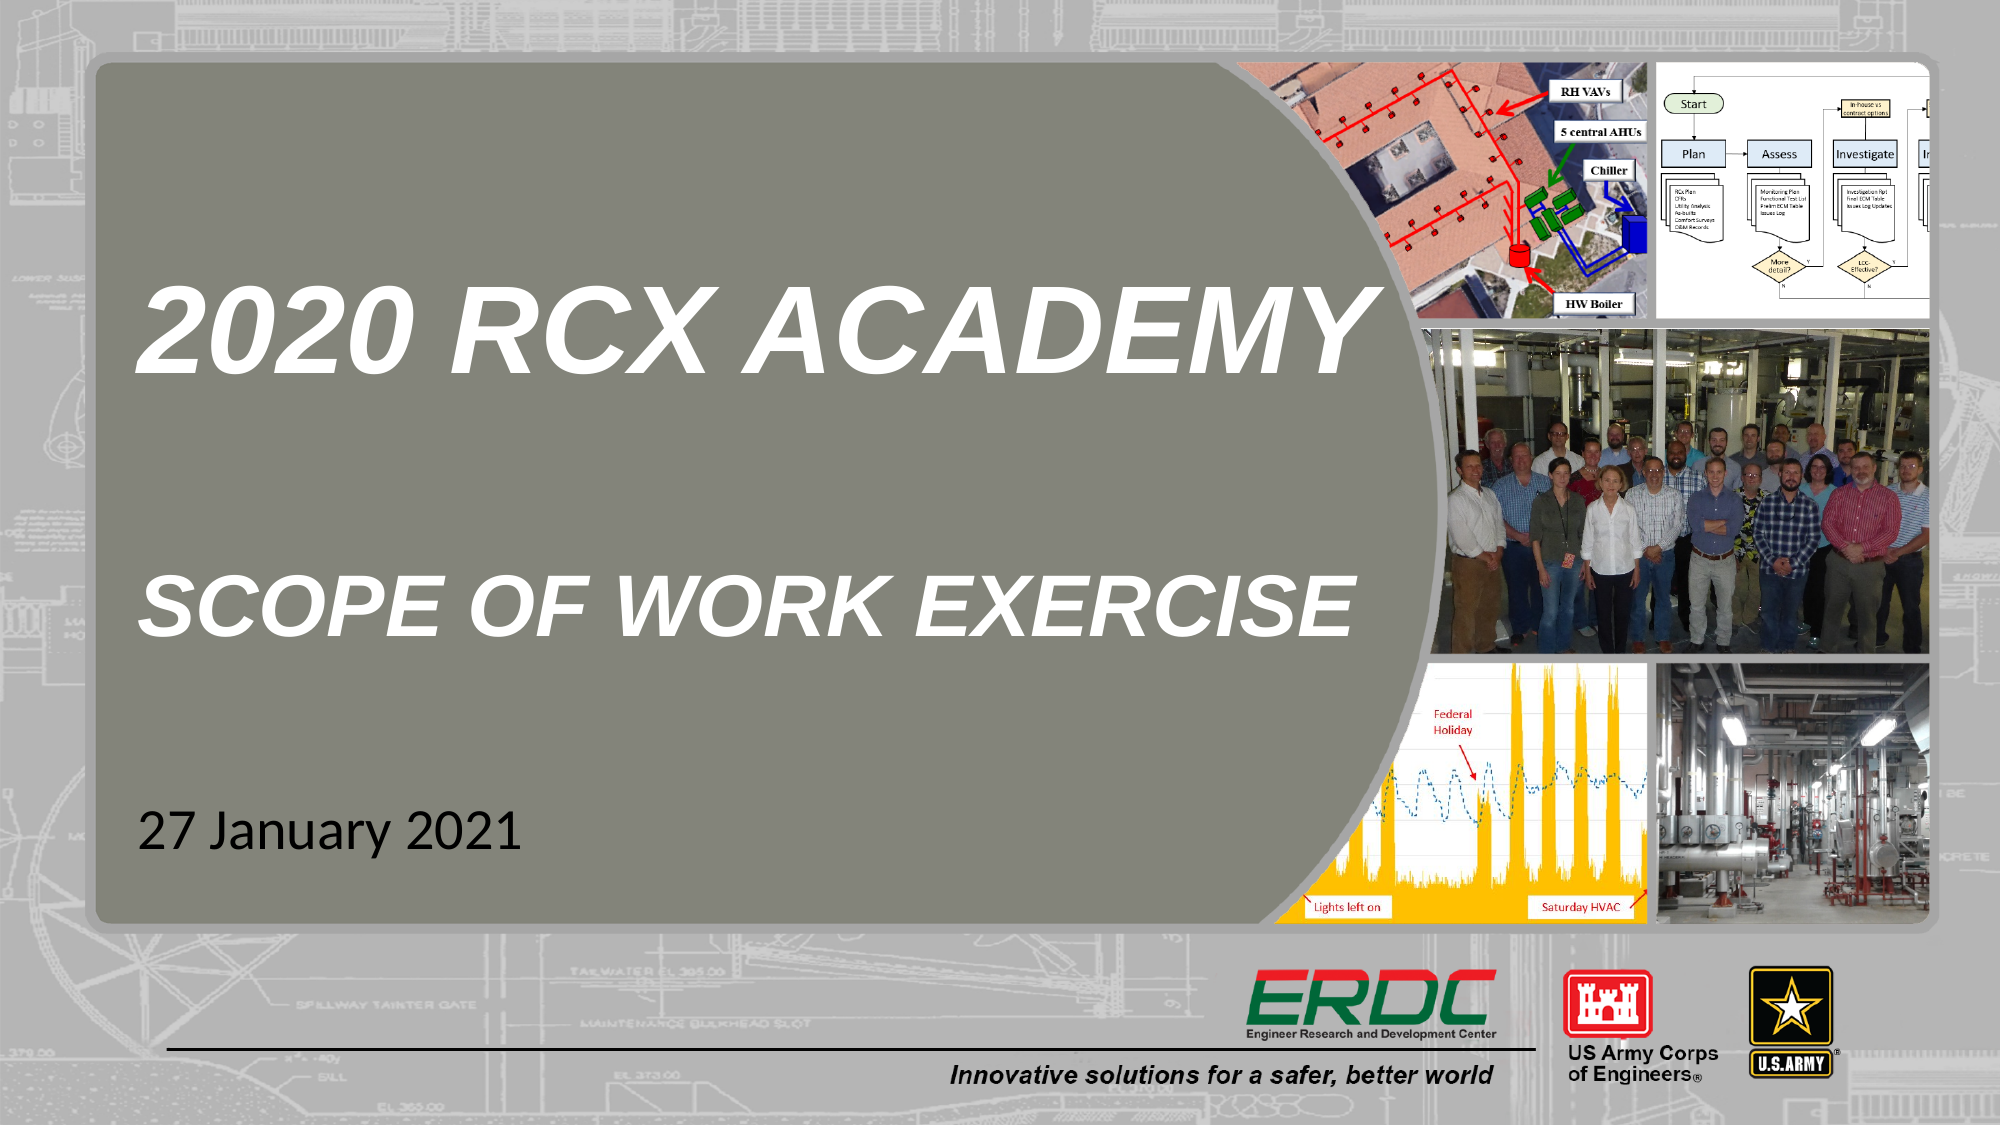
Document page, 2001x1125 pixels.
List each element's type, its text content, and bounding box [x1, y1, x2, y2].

title 2020 RCx Academy Scope of Work Exercise [122, 241, 1413, 538]
subtitle 27 January 2021 [122, 598, 1137, 1016]
picture [0, 0, 2000, 1125]
